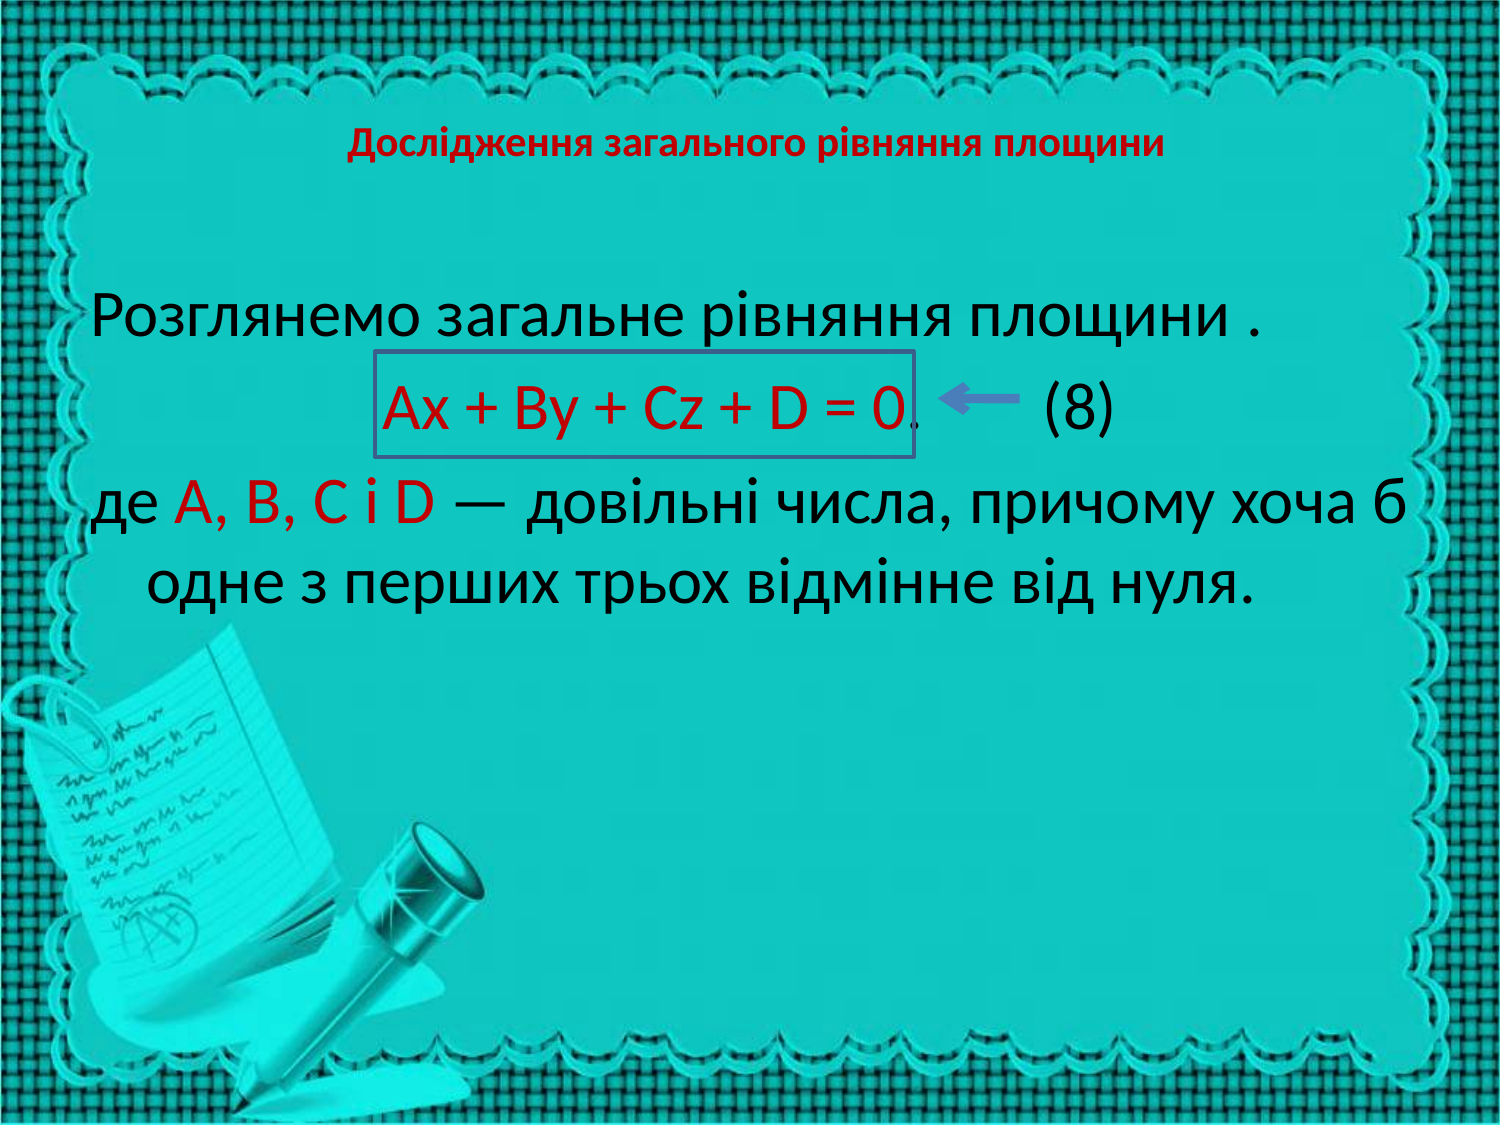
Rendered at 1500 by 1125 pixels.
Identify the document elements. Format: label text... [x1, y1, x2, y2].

picture [0, 0, 1500, 1125]
text_box [373, 349, 916, 459]
list Розглянемо загальне рівняння площини . Ах + Вy + Cz + D = 0. (8) де А, В, С і D — довільні числа, причому хоча б одне з перших трьох відмінне від нуля. [75, 262, 1425, 1005]
title Дослідження загального рівняння площини [82, 105, 1432, 237]
